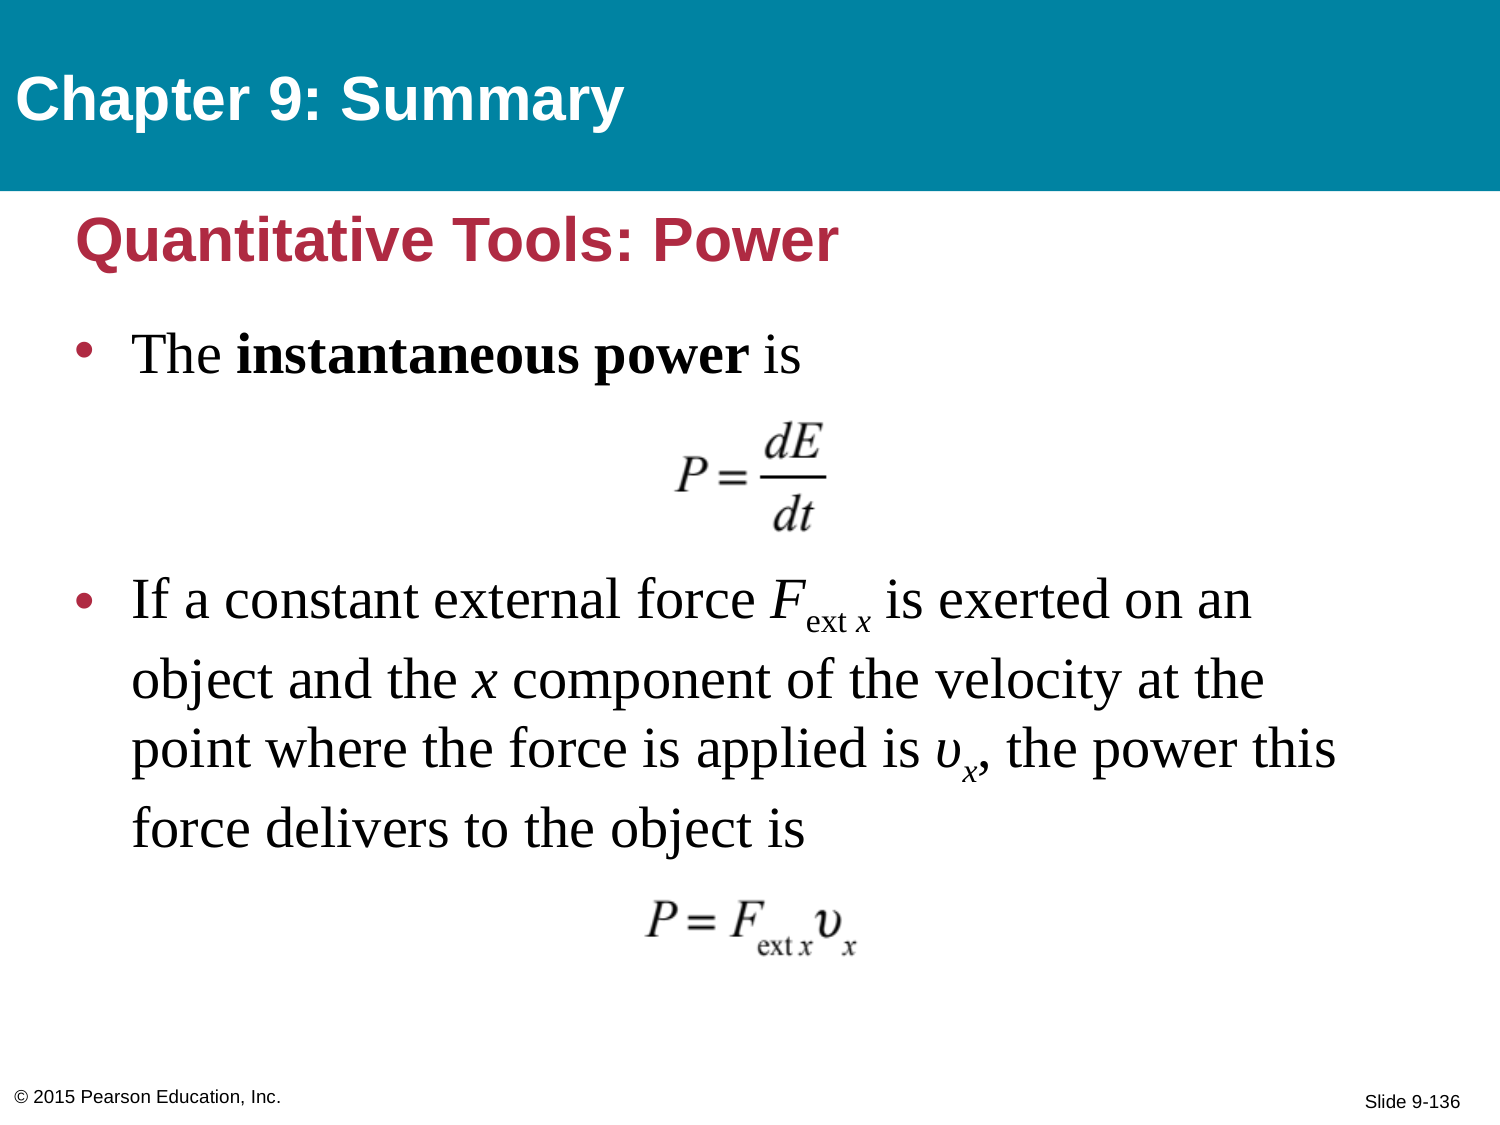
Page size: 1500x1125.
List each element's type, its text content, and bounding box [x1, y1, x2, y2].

footer © 2015 Pearson Education, Inc. [14, 1084, 900, 1115]
list Chapter 9: Summary [0, 0, 1500, 190]
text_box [640, 887, 860, 959]
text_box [670, 408, 830, 534]
list The instantaneous power is If a constant external force Fext x is exerted on an object and the x component of the velocity at the point where the force is applied is υx, the power this force delivers to the object is [59, 307, 1410, 1082]
title Quantitative Tools: Power [0, 191, 1500, 283]
